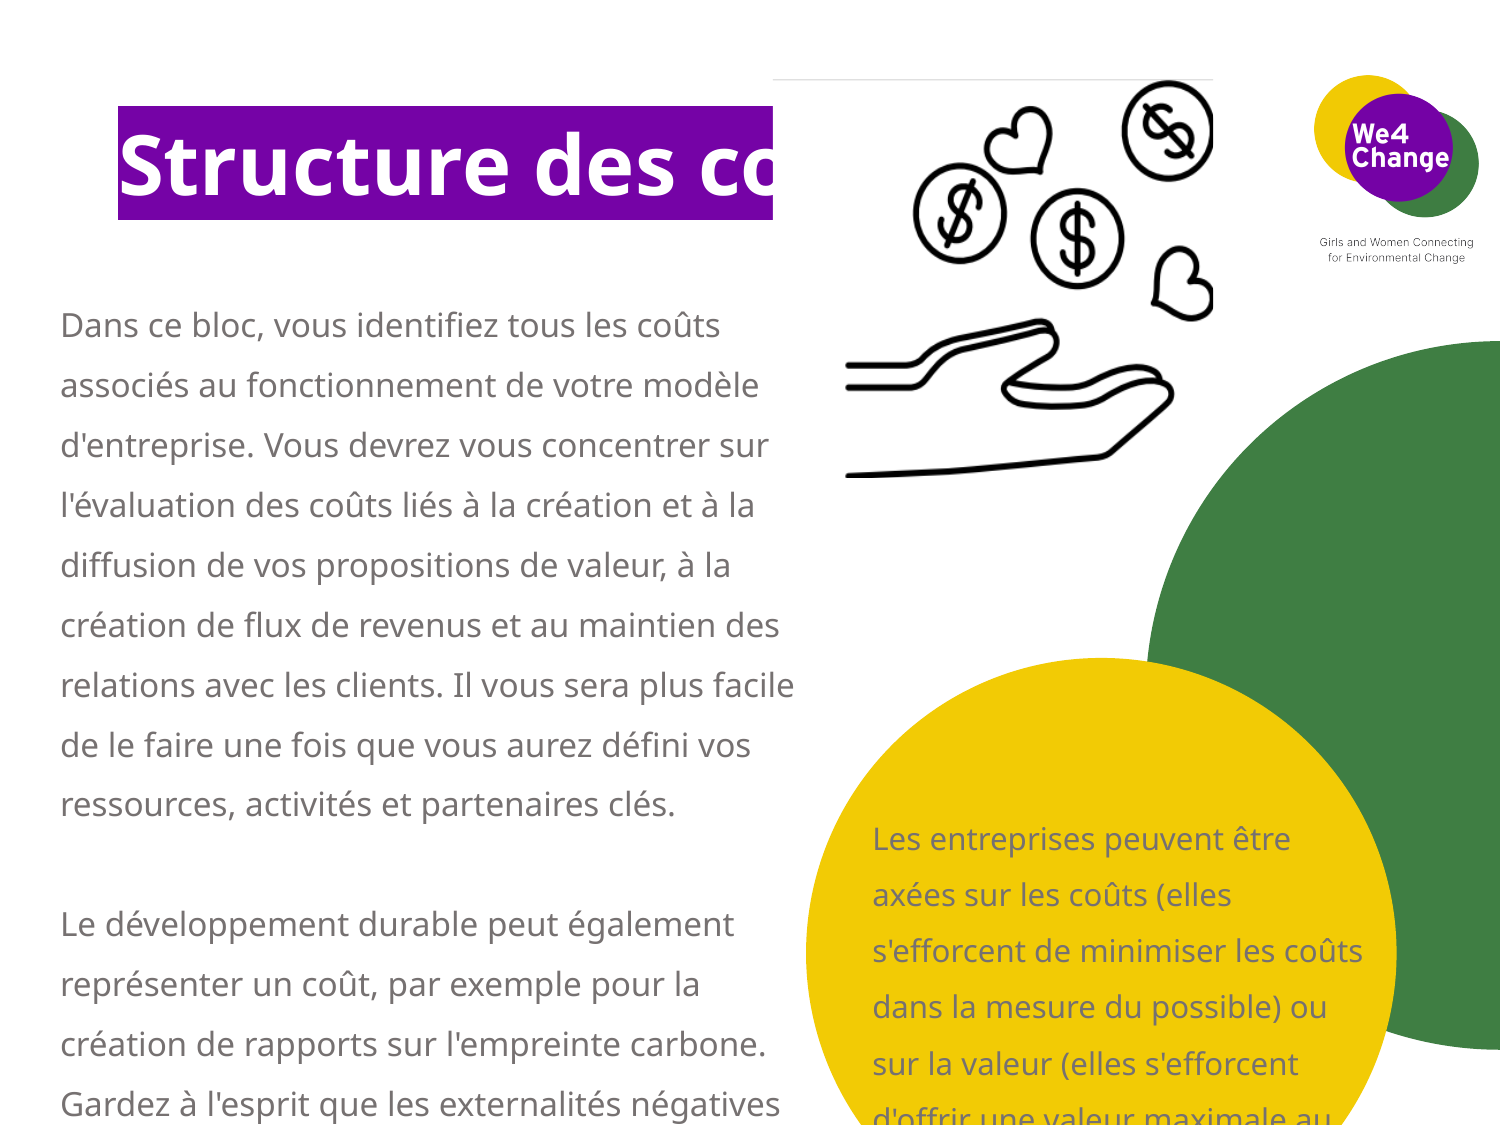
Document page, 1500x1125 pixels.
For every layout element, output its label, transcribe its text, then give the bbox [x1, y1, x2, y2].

text_box Les entreprises peuvent être axées sur les coûts (elles s'efforcent de minimiser les coûts dans la mesure du possible) ou sur la valeur (elles s'efforcent d'offrir une valeur maximale au client). [857, 793, 1392, 1125]
picture [1314, 75, 1479, 264]
title Structure des coûts [103, 59, 771, 277]
picture [772, 59, 1214, 478]
text_box Dans ce bloc, vous identifiez tous les coûts associés au fonctionnement de votre modèle d'entreprise. Vous devrez vous concentrer sur l'évaluation des coûts liés à la création et à la diffusion de vos propositions de valeur, à la création de flux de revenus et au maintien des relations avec les clients. Il vous sera plus facile de le faire une fois que vous aurez défini vos ressources, activités et partenaires clés. Le développement durable peut également représenter un coût, par exemple pour la création de rapports sur l'empreinte carbone. Gardez à l'esprit que les externalités négatives auront un impact sur votre structure de coûts. [45, 277, 817, 1125]
